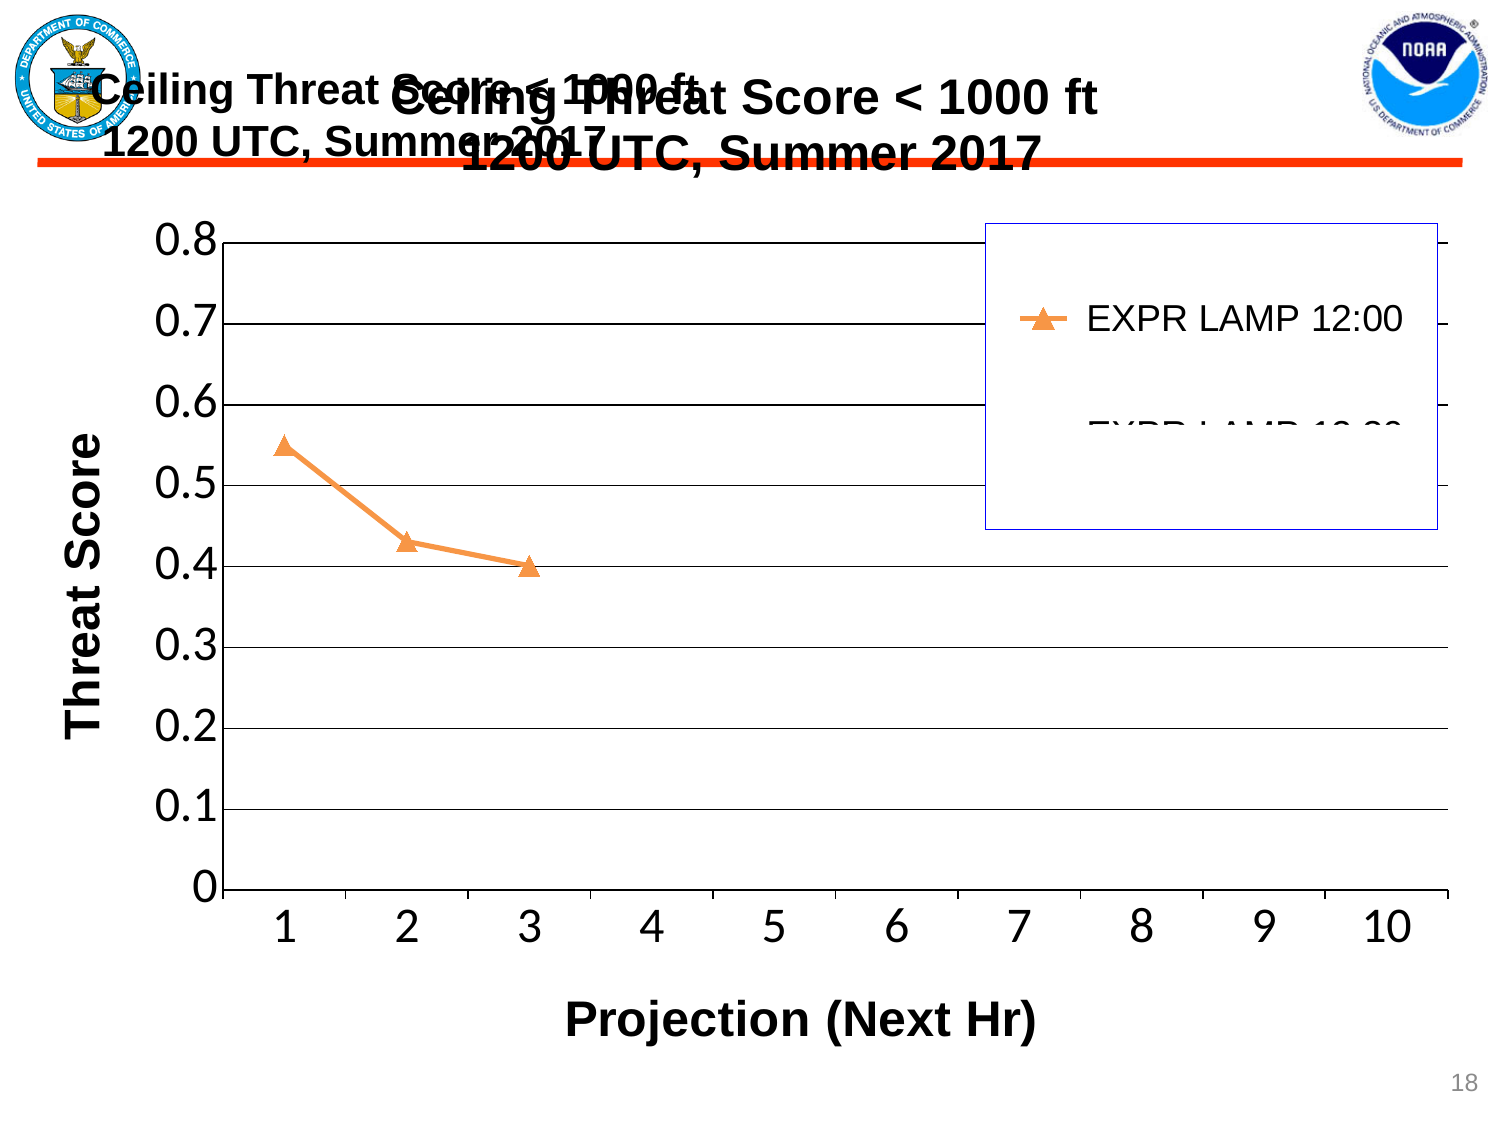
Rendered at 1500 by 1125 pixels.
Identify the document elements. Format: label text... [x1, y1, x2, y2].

slide_number 18 [1403, 1038, 1494, 1125]
chart [12, 24, 1478, 1088]
picture [1362, 11, 1488, 137]
picture [12, 13, 142, 24]
